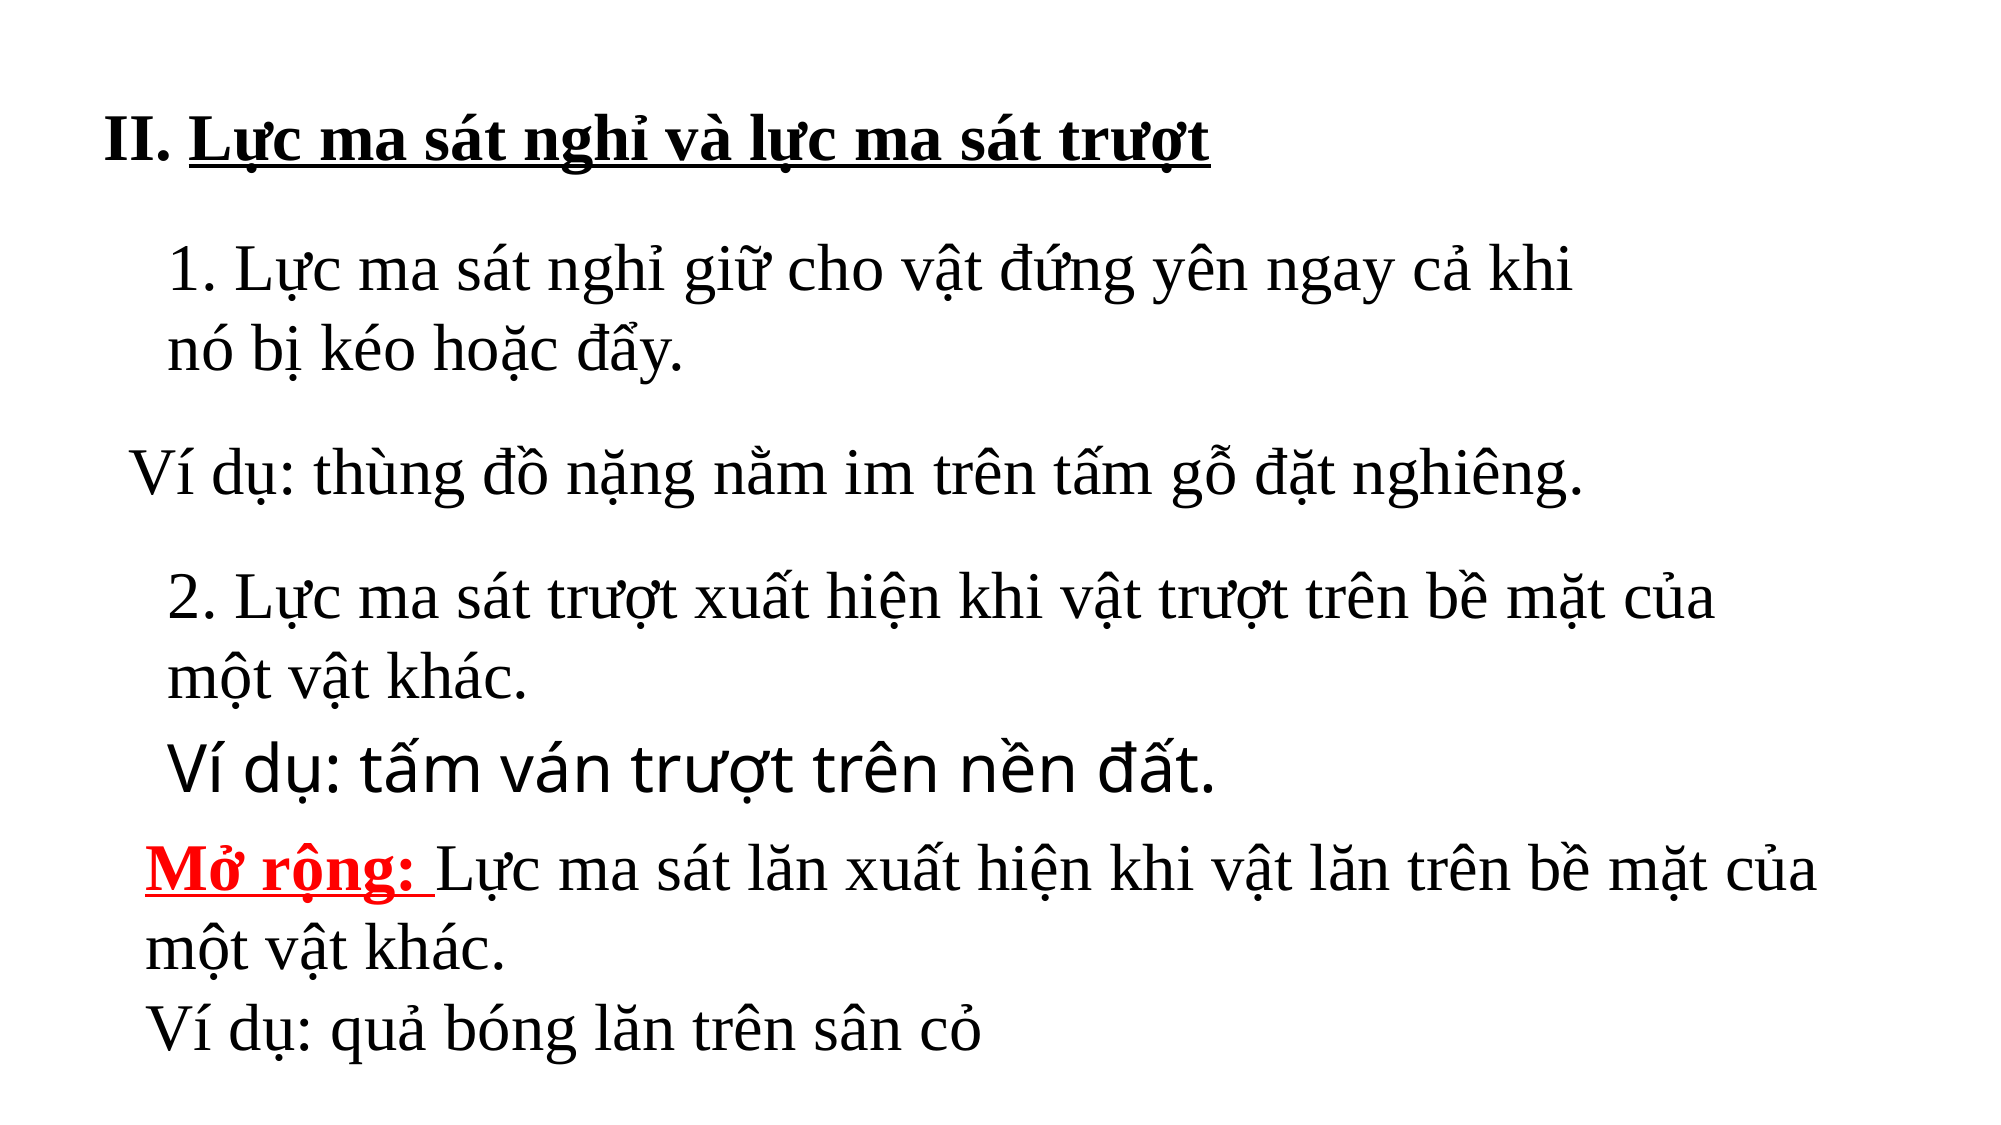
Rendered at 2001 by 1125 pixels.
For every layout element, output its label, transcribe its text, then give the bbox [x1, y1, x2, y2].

text_box 1. Lực ma sát nghỉ giữ cho vật đứng yên ngay cả khi nó bị kéo hoặc đẩy. [153, 216, 1655, 380]
text_box 2. Lực ma sát trượt xuất hiện khi vật trượt trên bề mặt của một vật khác. [153, 544, 1792, 765]
text_box Ví dụ: tấm ván trượt trên nền đất. [153, 718, 1294, 815]
text_box Ví dụ: thùng đồ nặng nằm im trên tấm gỗ đặt nghiêng. [113, 380, 1864, 561]
text_box Mở rộng: Lực ma sát lăn xuất hiện khi vật lăn trên bề mặt của một vật khác. Ví dụ: quả bóng lăn trên sân cỏ [130, 815, 1870, 1071]
text_box II. Lực ma sát nghỉ và lực ma sát trượt [88, 86, 1442, 182]
